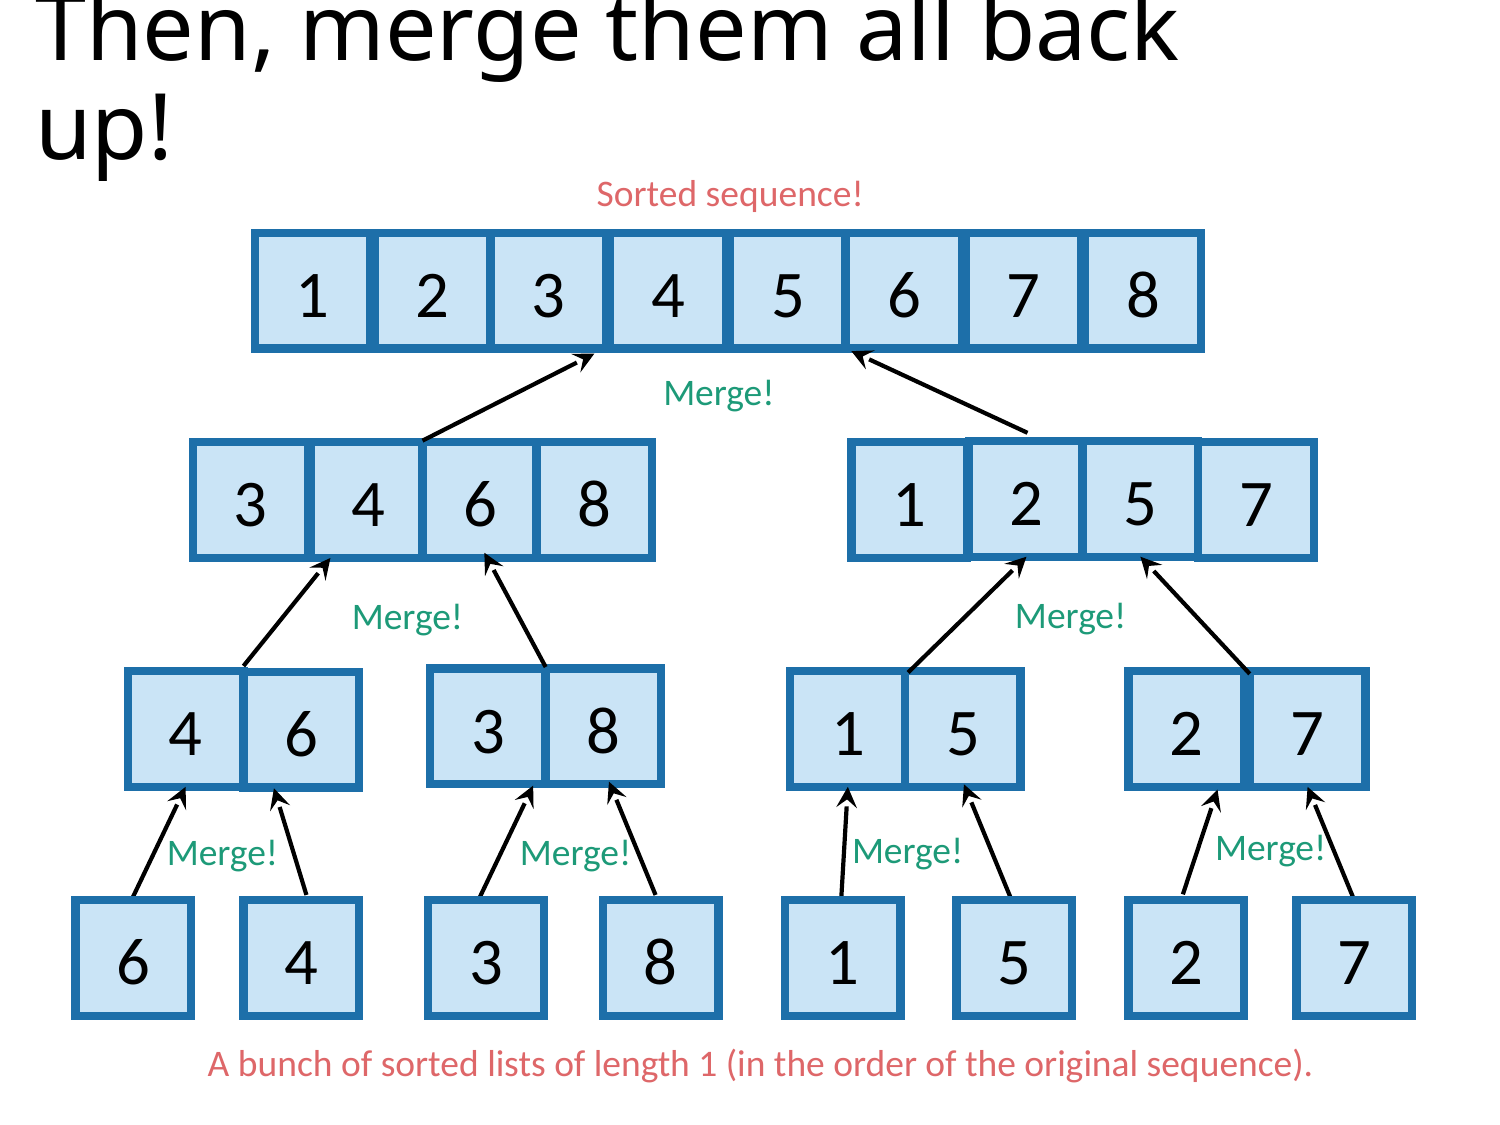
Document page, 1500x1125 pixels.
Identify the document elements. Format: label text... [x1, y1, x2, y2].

text_box Merge! [648, 360, 817, 421]
text_box Sorted sequence! [581, 162, 905, 222]
text_box Merge! [337, 584, 484, 645]
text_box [131, 781, 1369, 900]
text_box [484, 552, 546, 668]
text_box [851, 441, 1314, 558]
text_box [243, 557, 331, 667]
title Then, merge them all back up! [20, 10, 1314, 150]
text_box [1140, 556, 1250, 674]
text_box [851, 351, 1028, 433]
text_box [127, 668, 1366, 788]
text_box Merge! [1027, 583, 1140, 644]
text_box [422, 353, 595, 441]
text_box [192, 442, 653, 558]
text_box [254, 232, 1201, 349]
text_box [908, 556, 1027, 673]
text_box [75, 900, 1413, 1093]
